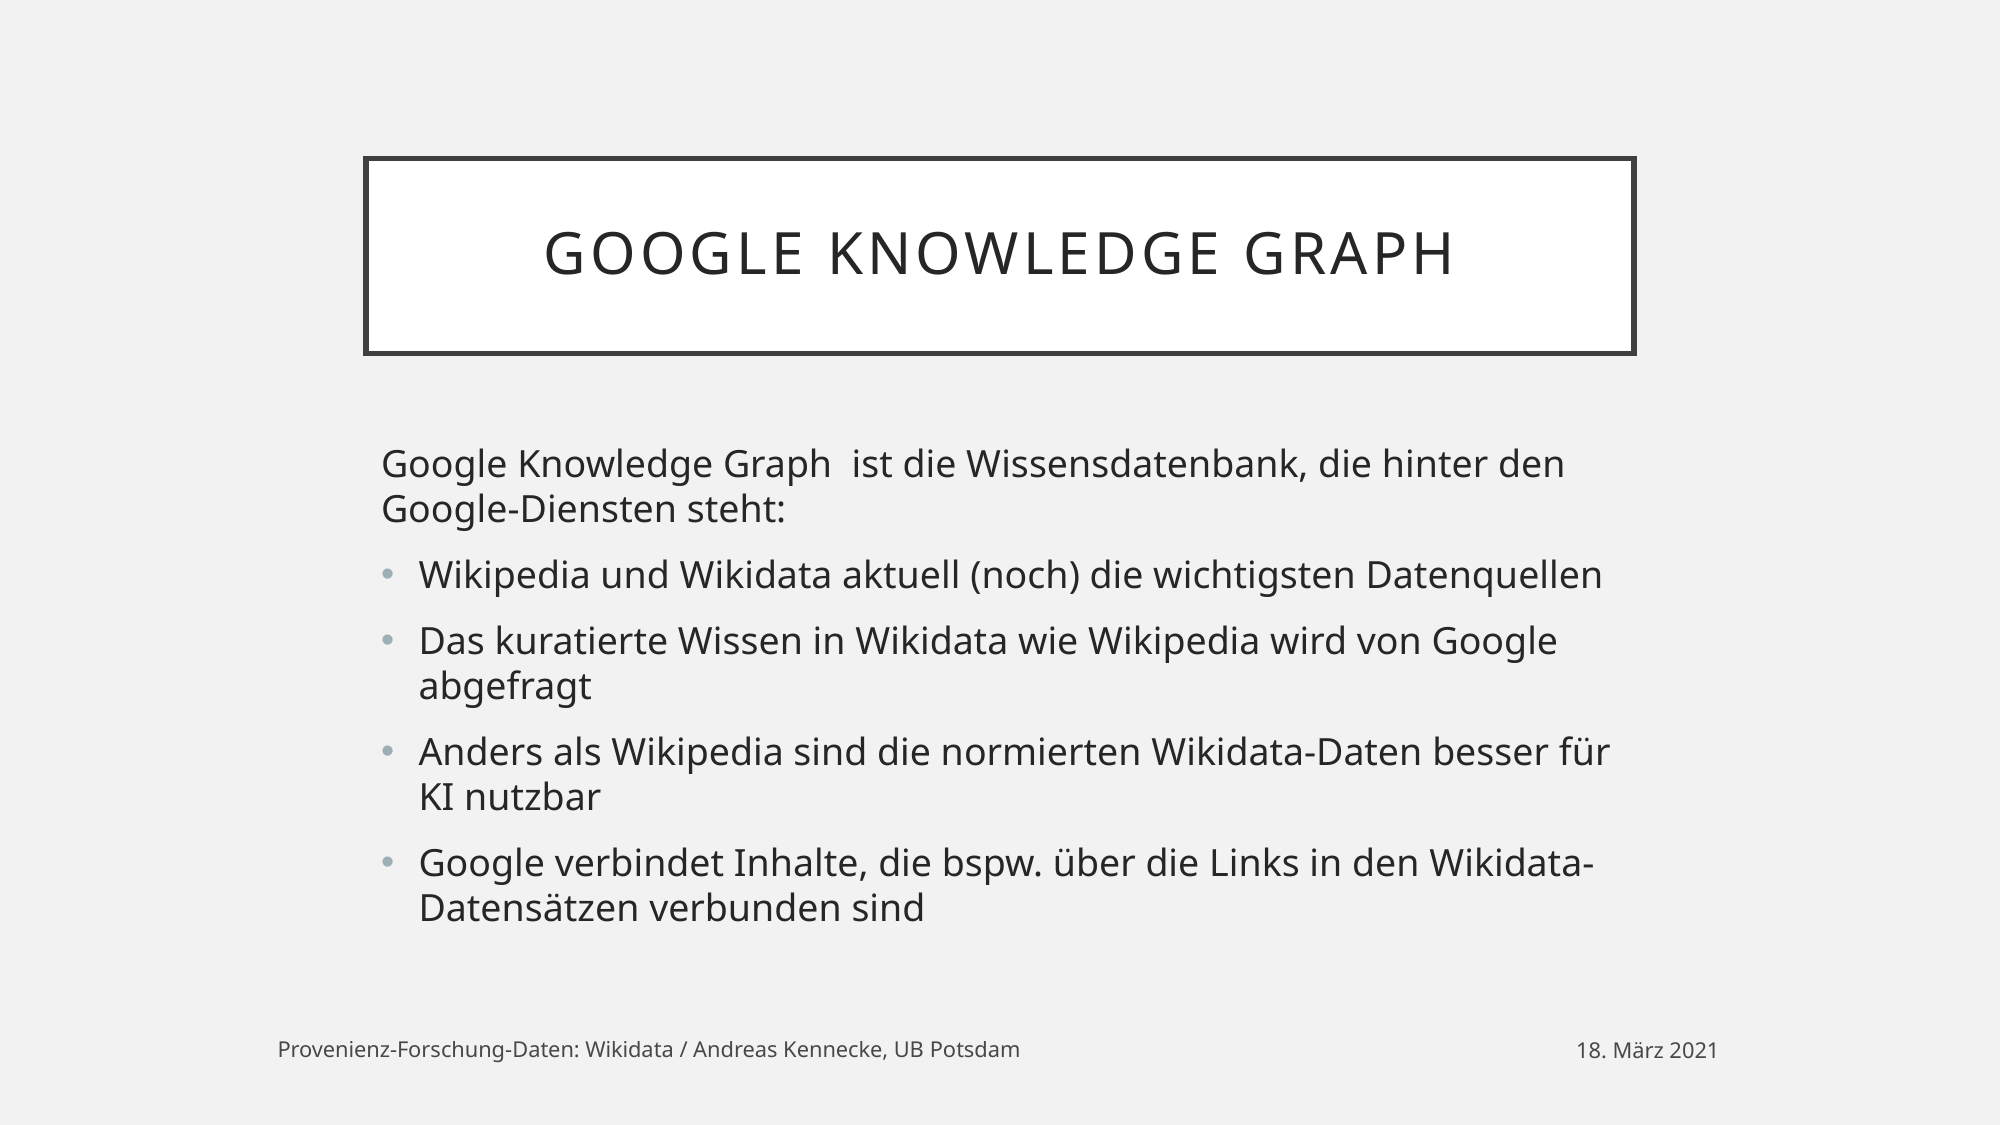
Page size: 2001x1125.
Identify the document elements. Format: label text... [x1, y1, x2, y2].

slide_number 18. März 2021 [1283, 1023, 1735, 1077]
list Google Knowledge Graph ist die Wissensdatenbank, die hinter den Google-Diensten steht: Wikipedia und Wikidata aktuell (noch) die wichtigsten Datenquellen Das kuratierte Wissen in Wikidata wie Wikipedia wird von Google abgefragt Anders als Wikipedia sind die normierten Wikidata-Daten besser für KI nutzbar Google verbindet Inhalte, die bspw. über die Links in den Wikidata-Datensätzen verbunden sind [366, 432, 1634, 942]
footer Provenienz-Forschung-Daten: Wikidata / Andreas Kennecke, UB Potsdam [262, 1023, 1231, 1076]
title Google Knowledge Graph [363, 156, 1637, 356]
